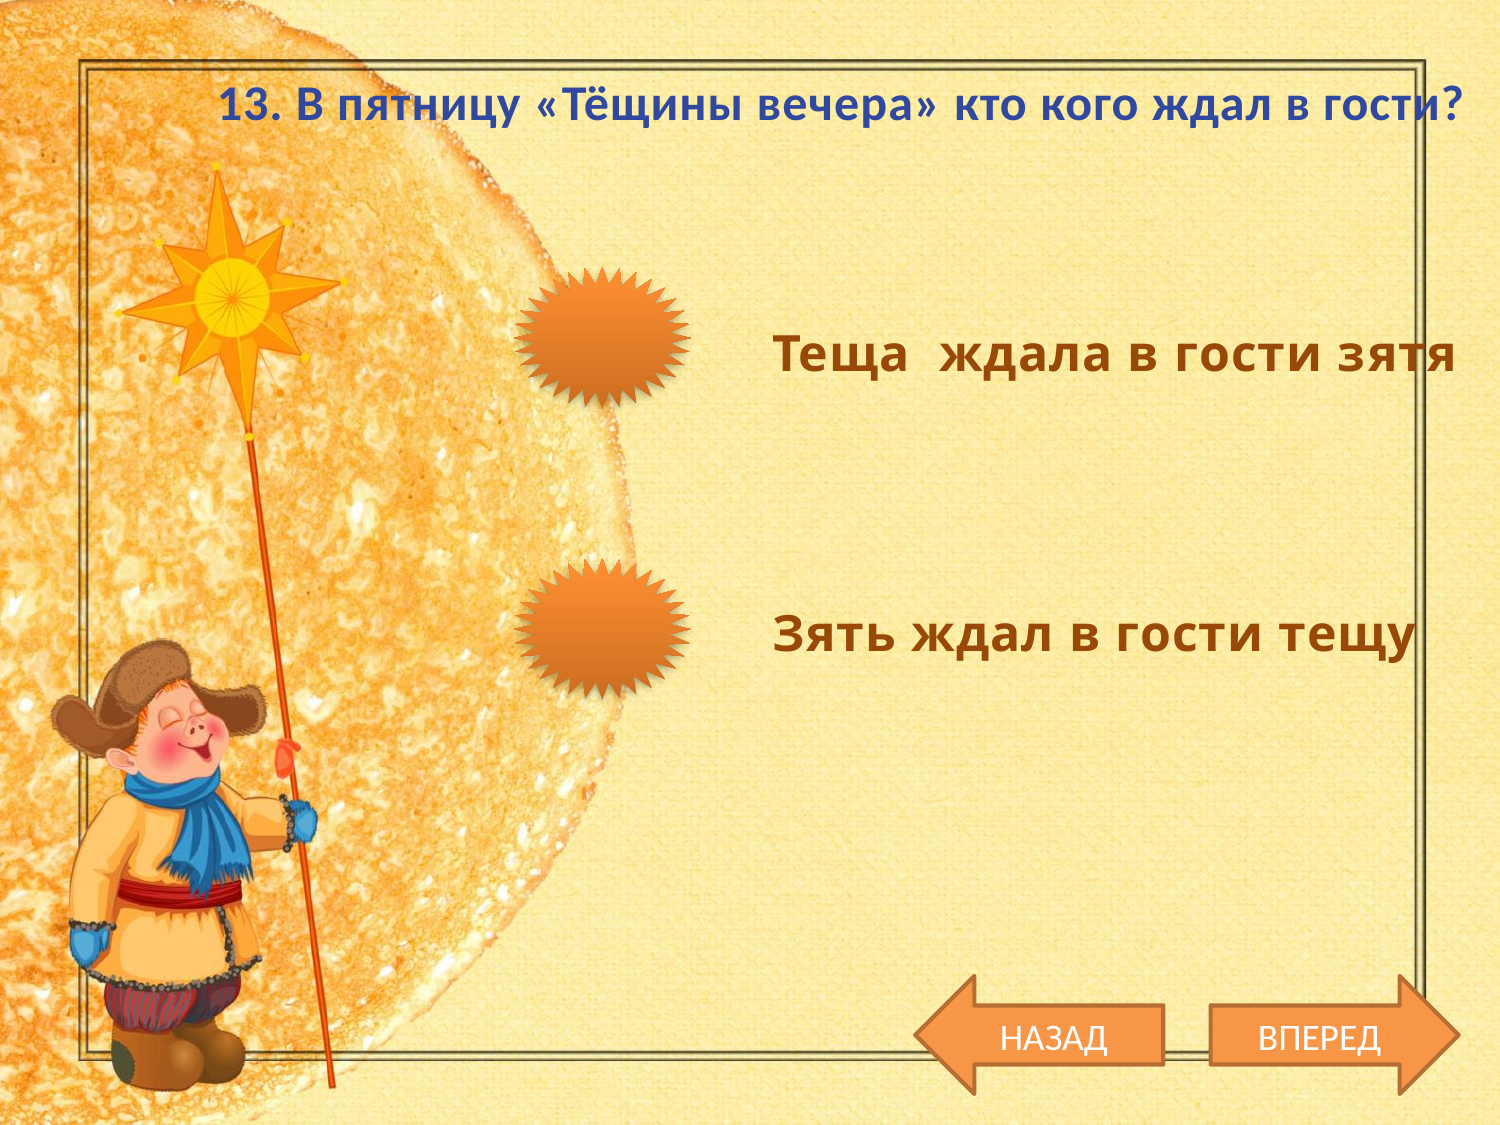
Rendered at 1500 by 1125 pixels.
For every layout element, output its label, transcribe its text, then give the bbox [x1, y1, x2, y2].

picture [0, 0, 1500, 1125]
text_box ВПЕРЕД [1208, 973, 1461, 1096]
text_box НАЗАД [913, 973, 1166, 1096]
text_box [513, 267, 691, 409]
list Теща ждала в гости зятя Зять ждал в гости тещу [750, 243, 1500, 1047]
text_box 13. В пятницу «Тёщины вечера» кто кого ждал в гости? [146, 0, 1494, 150]
text_box [513, 558, 691, 701]
